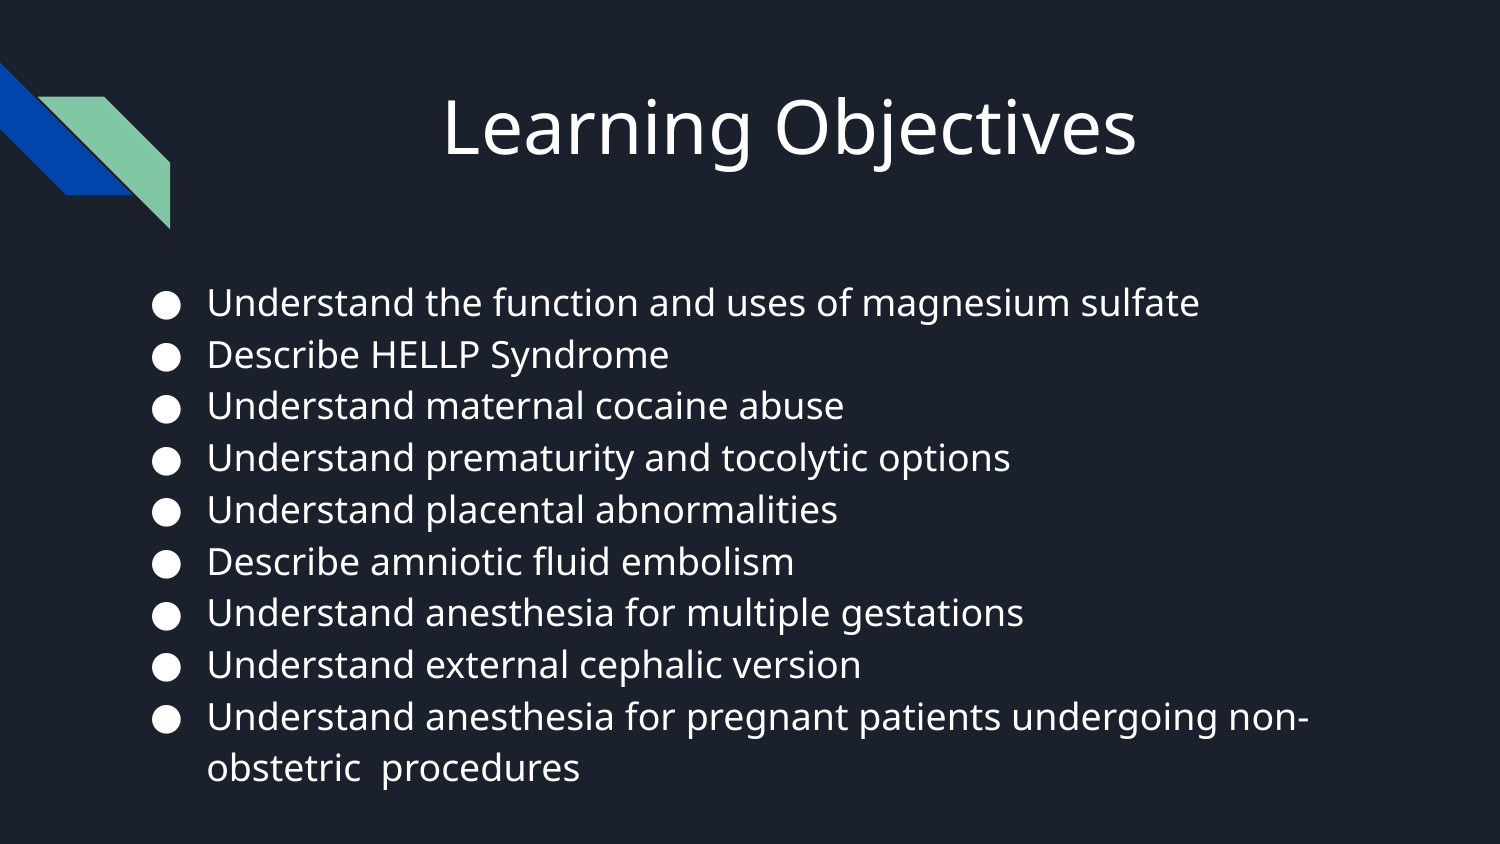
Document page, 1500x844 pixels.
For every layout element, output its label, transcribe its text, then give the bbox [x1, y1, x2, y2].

title Learning Objectives [212, 64, 1368, 215]
list Understand the function and uses of magnesium sulfate Describe HELLP Syndrome Understand maternal cocaine abuse Understand prematurity and tocolytic options Understand placental abnormalities Describe amniotic fluid embolism Understand anesthesia for multiple gestations Understand external cephalic version Understand anesthesia for pregnant patients undergoing non-obstetric procedures [116, 257, 1368, 735]
